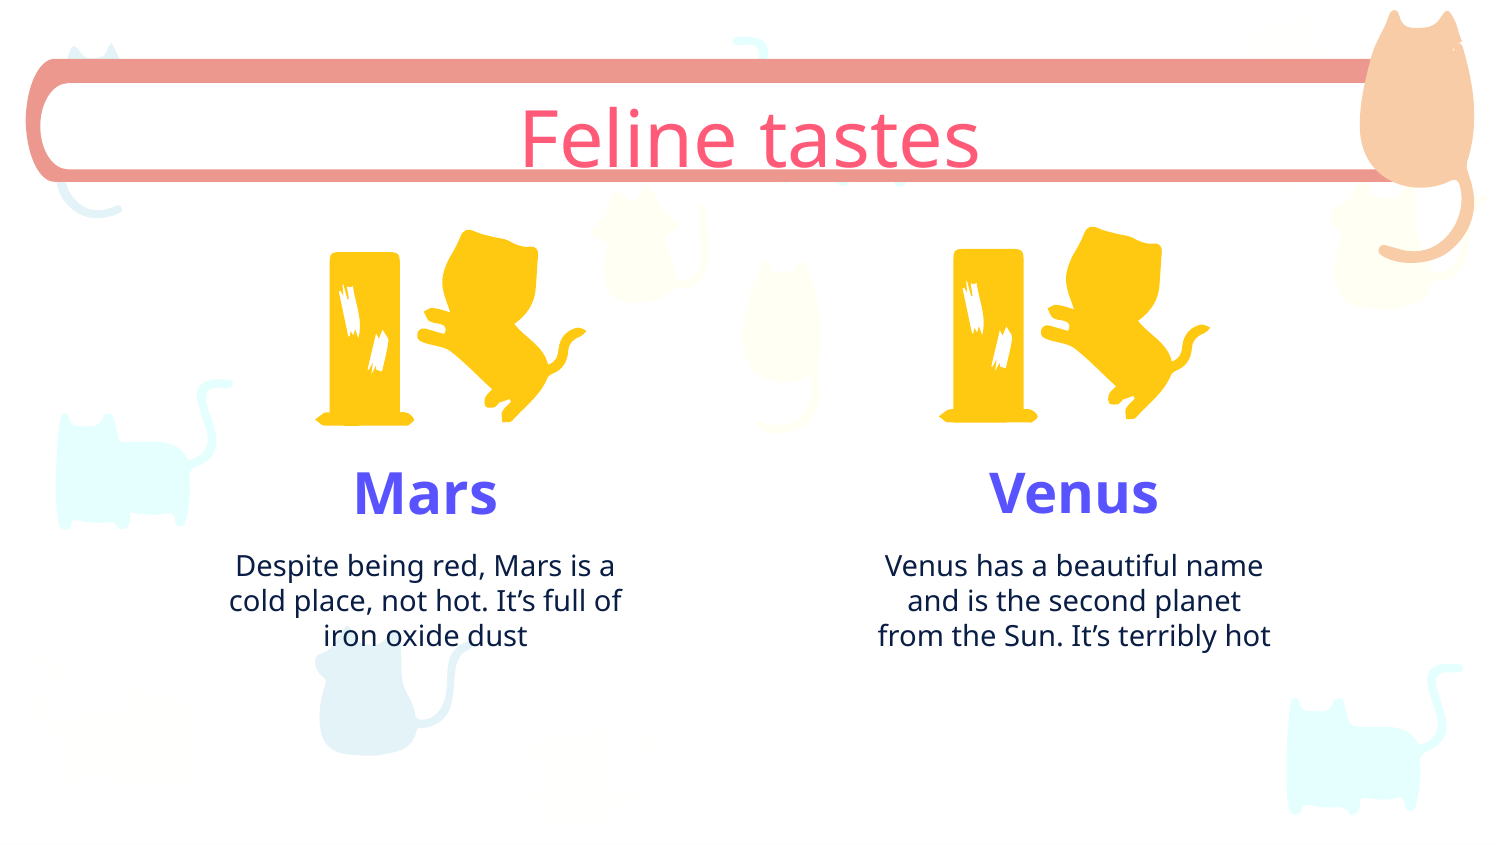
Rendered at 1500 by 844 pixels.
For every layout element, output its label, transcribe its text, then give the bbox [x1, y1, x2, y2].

subtitle Mars [212, 447, 639, 531]
title Feline tastes [51, 72, 1449, 167]
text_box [314, 228, 587, 427]
subtitle Despite being red, Mars is a cold place, not hot. It’s full of iron oxide dust [212, 531, 639, 692]
subtitle Venus has a beautiful name and is the second planet from the Sun. It’s terribly hot [861, 531, 1288, 692]
subtitle Venus [861, 447, 1288, 531]
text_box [938, 224, 1211, 424]
